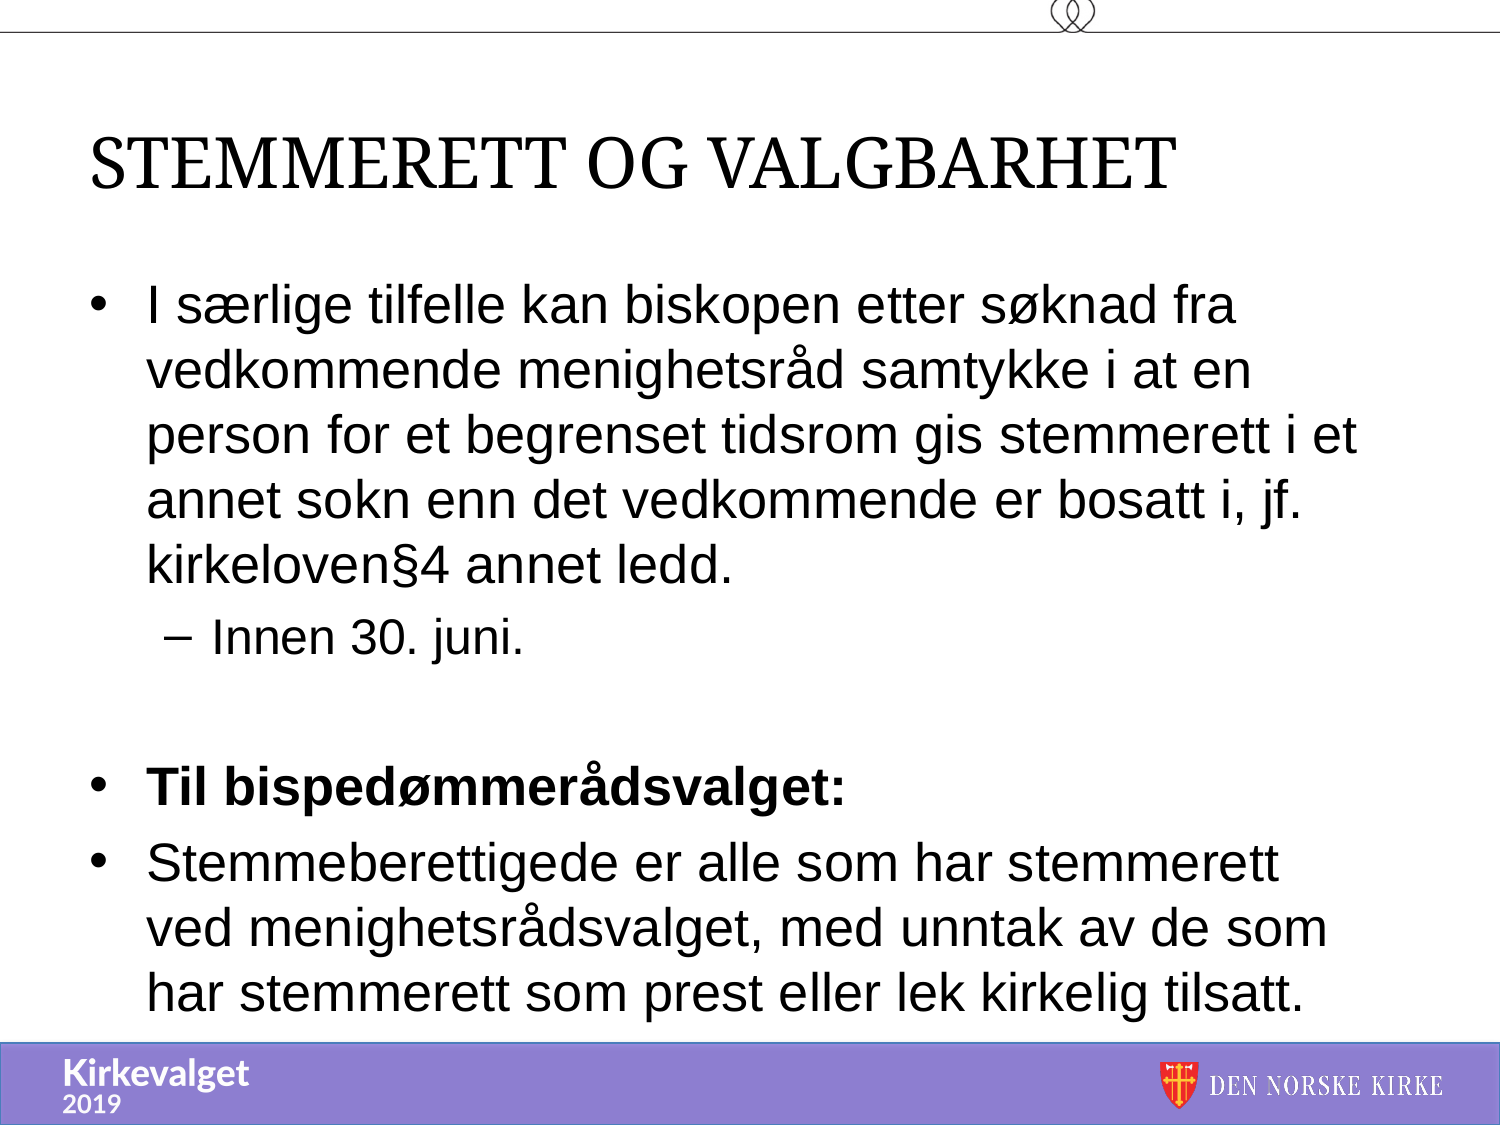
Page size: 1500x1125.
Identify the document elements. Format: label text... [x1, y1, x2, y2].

picture [39, 1039, 284, 1125]
title Stemmerett og valgbarhet [75, 110, 1425, 262]
picture [0, 0, 1500, 33]
picture [1160, 1062, 1442, 1109]
list I særlige tilfelle kan biskopen etter søknad fra vedkommende menighetsråd samtykke i at en person for et begrenset tidsrom gis stemmerett i et annet sokn enn det vedkommende er bosatt i, jf. kirkeloven§4 annet ledd. Innen 30. juni. Til bispedømmerådsvalget: Stemmeberettigede er alle som har stemmerett ved menighetsrådsvalget, med unntak av de som har stemmerett som prest eller lek kirkelig tilsatt. [75, 262, 1425, 1018]
